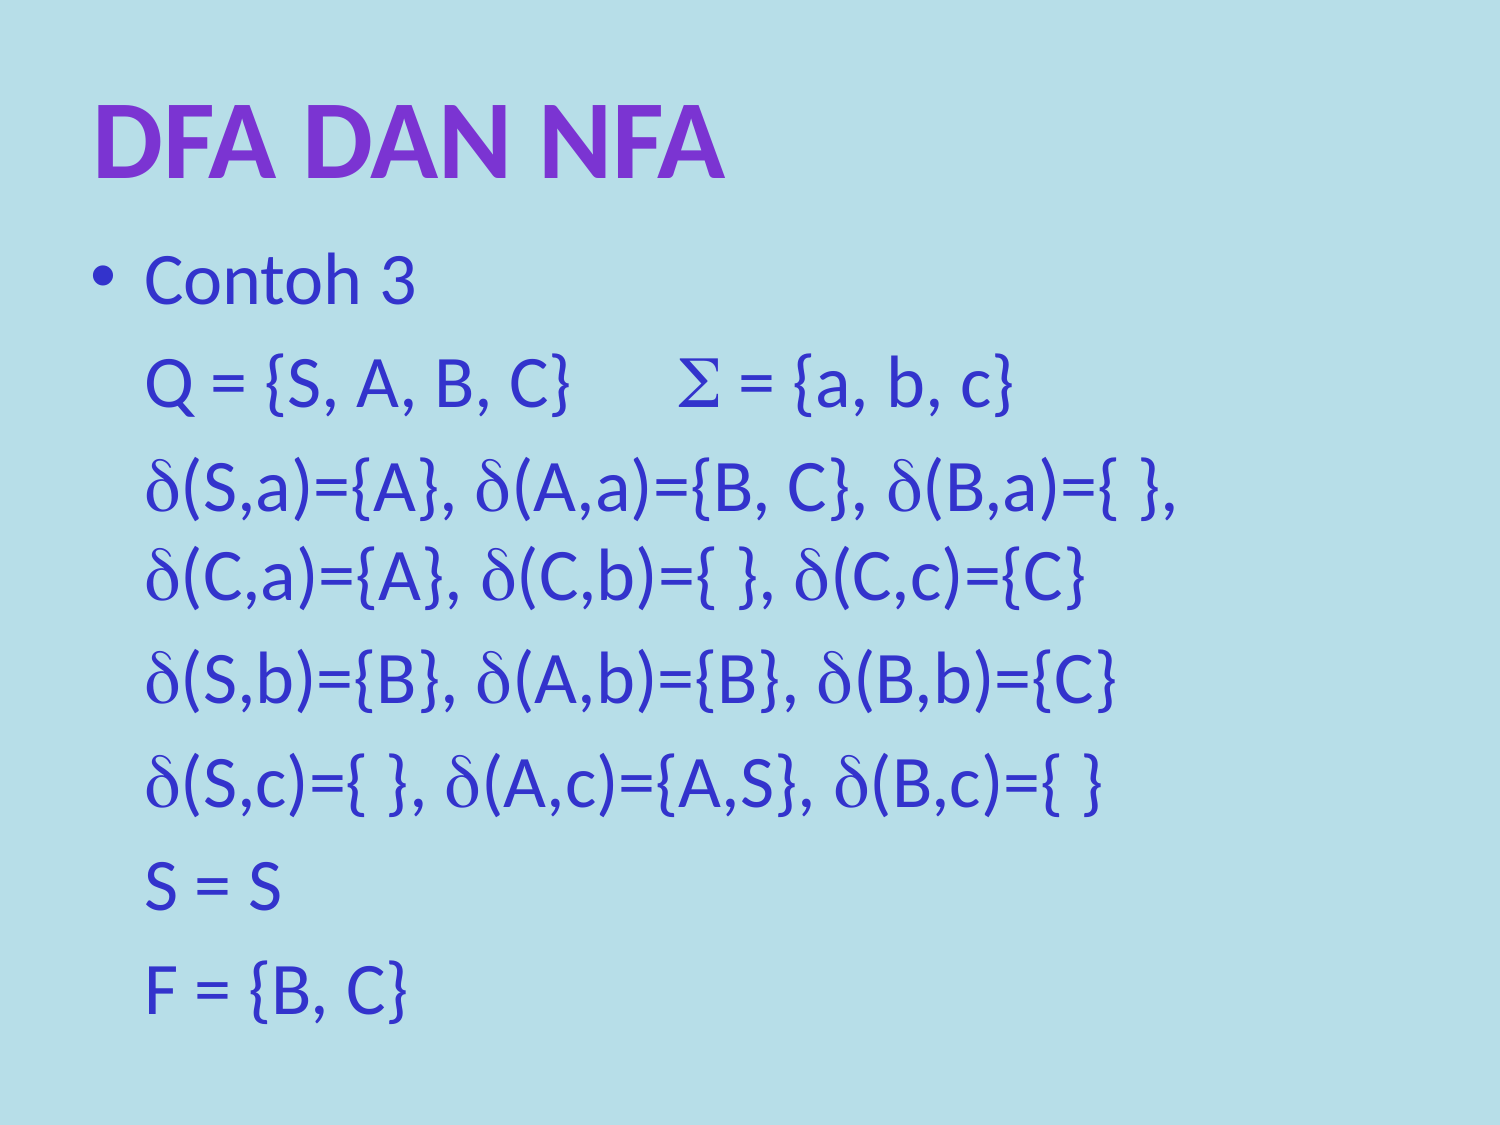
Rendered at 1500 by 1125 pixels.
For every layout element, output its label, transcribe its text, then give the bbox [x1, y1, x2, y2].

text_box DFA dan nfa [77, 58, 742, 209]
list Contoh 3 Q = {S, A, B, C}  = {a, b, c} (S,a)={A}, (A,a)={B, C}, (B,a)={ }, (C,a)={A}, (C,b)={ }, (C,c)={C} (S,b)={B}, (A,b)={B}, (B,b)={C} (S,c)={ }, (A,c)={A,S}, (B,c)={ } S = S F = {B, C} [75, 222, 1425, 1043]
